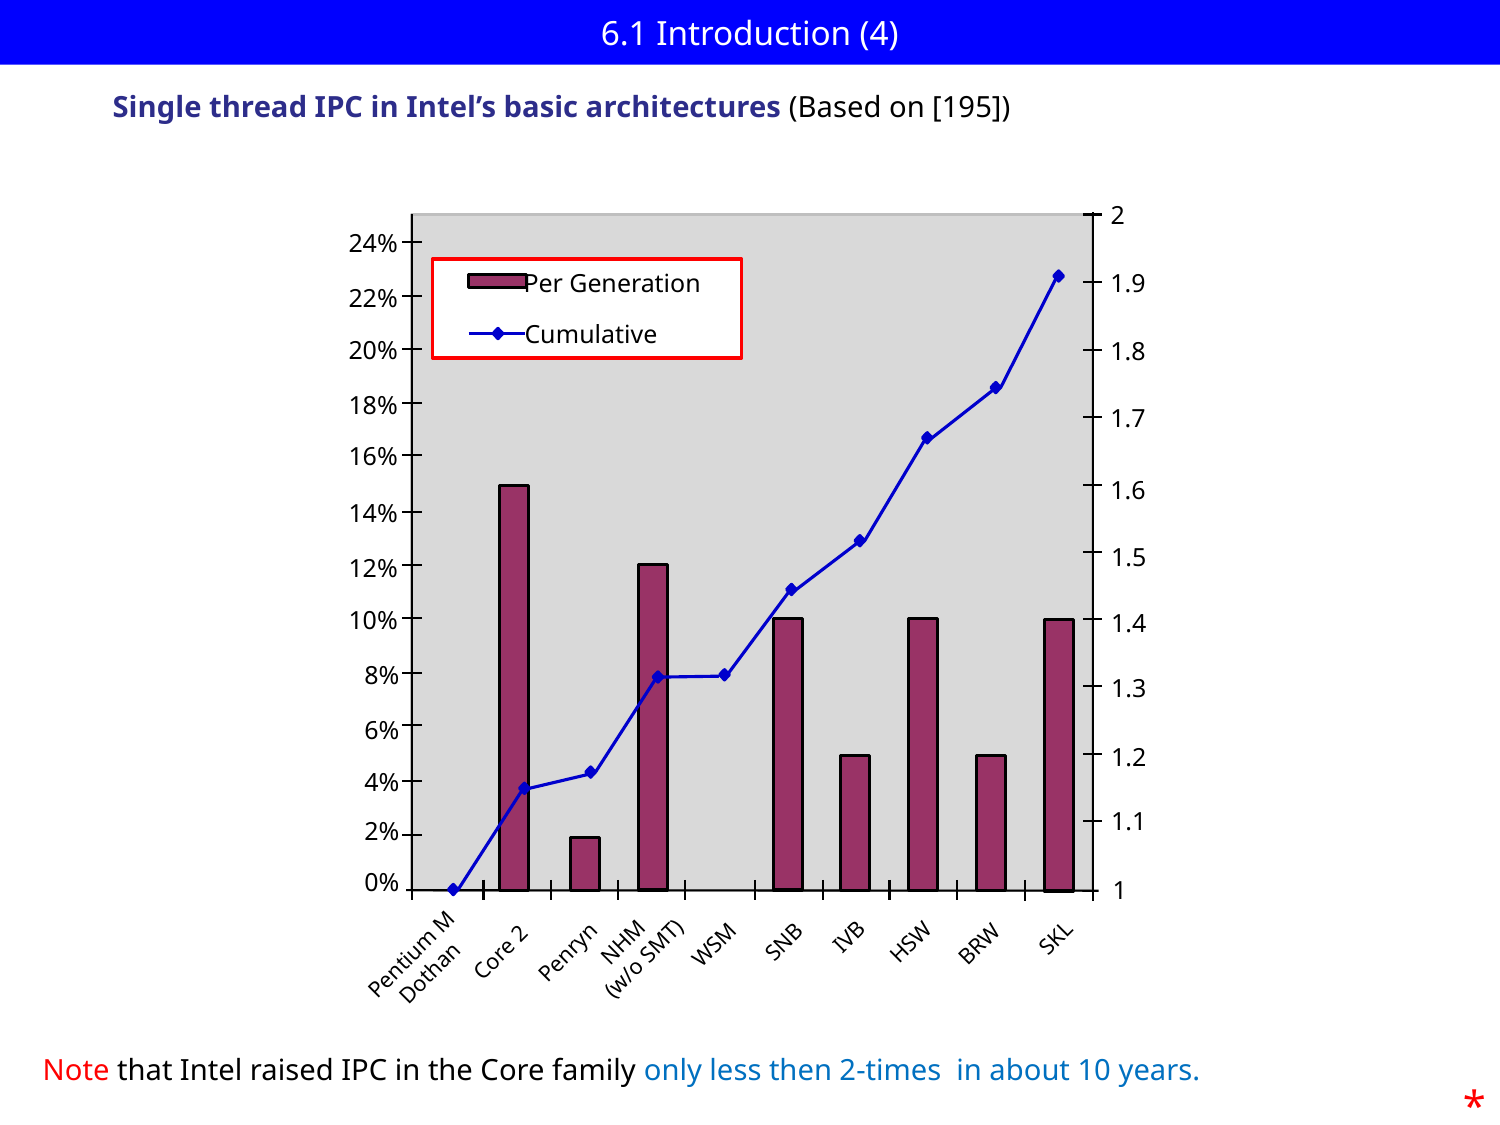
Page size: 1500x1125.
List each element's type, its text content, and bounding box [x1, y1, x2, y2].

text_box Single thread IPC in Intel’s basic architectures (Based on [195]) [97, 81, 1026, 131]
text_box * [1448, 1071, 1500, 1125]
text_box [336, 192, 1159, 992]
title 6.1 Introduction (4) [0, 0, 1500, 65]
text_box Note that Intel raised IPC in the Core family only less then 2-times in about 10 years. [27, 1043, 1459, 1094]
